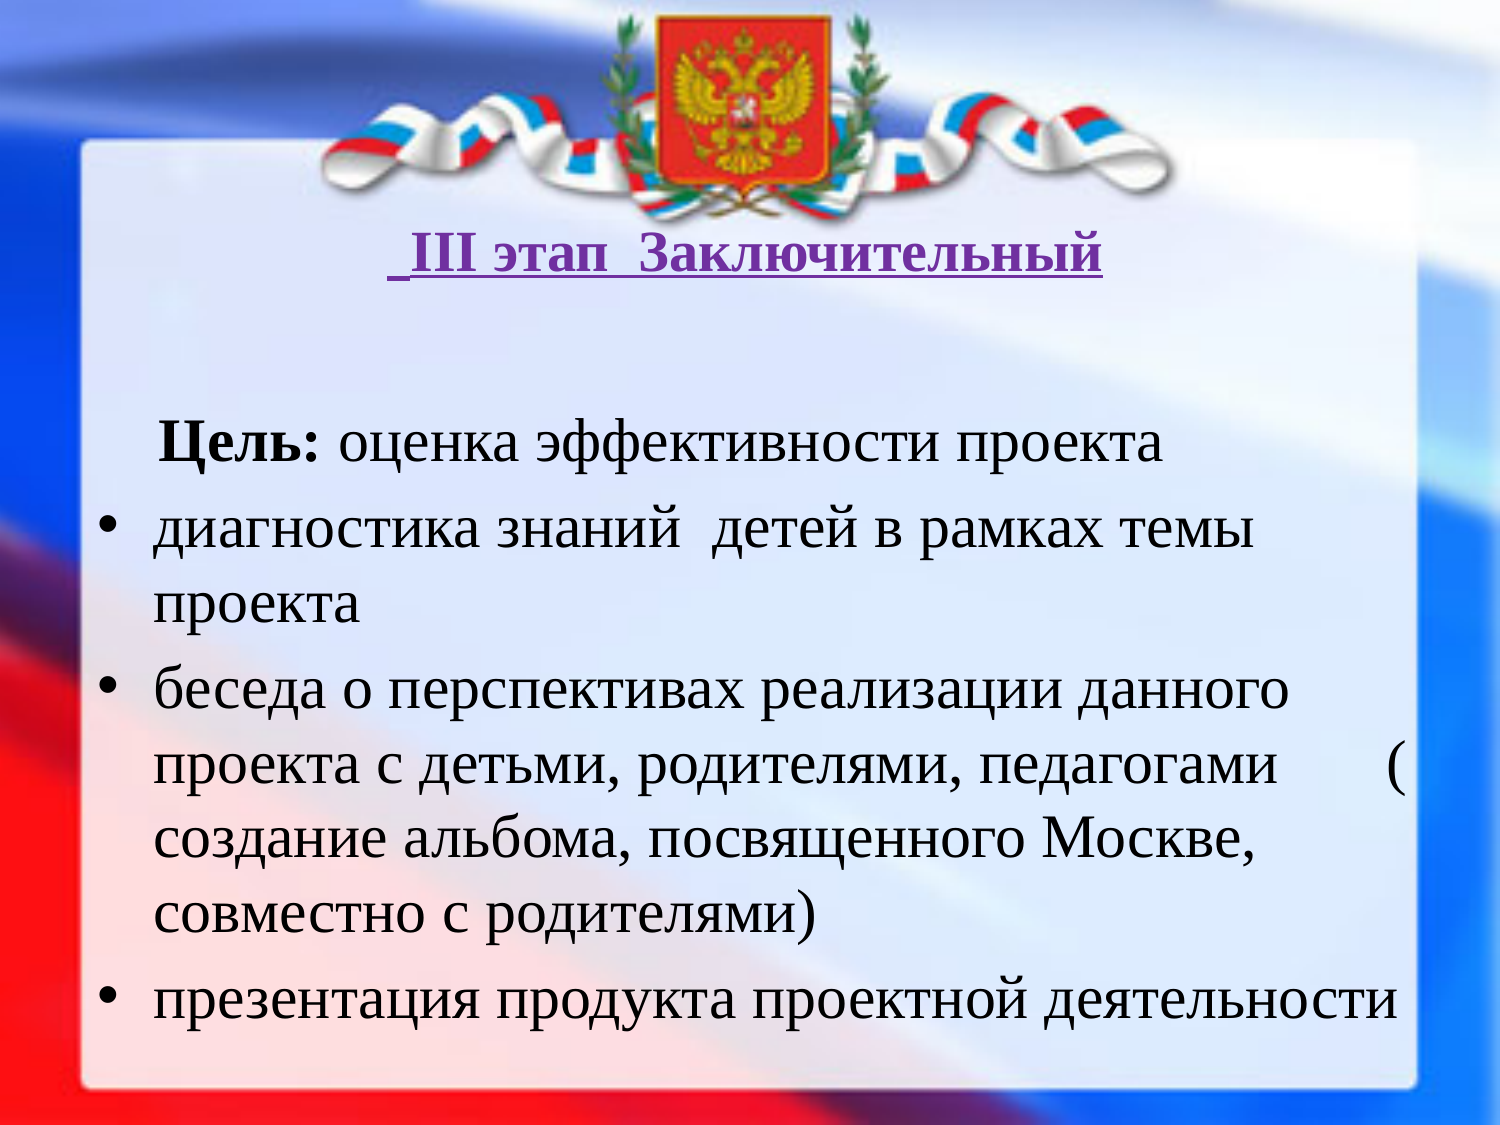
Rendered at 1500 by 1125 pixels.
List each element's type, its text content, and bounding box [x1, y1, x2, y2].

picture [0, 0, 1500, 1125]
list Цель: оценка эффективности проекта диагностика знаний детей в рамках темы проекта беседа о перспективах реализации данного проекта с детьми, родителями, педагогами ( создание альбома, посвященного Москве, совместно с родителями) презентация продукта проектной деятельности [82, 304, 1432, 1048]
title III этап Заключительный [70, 140, 1421, 329]
